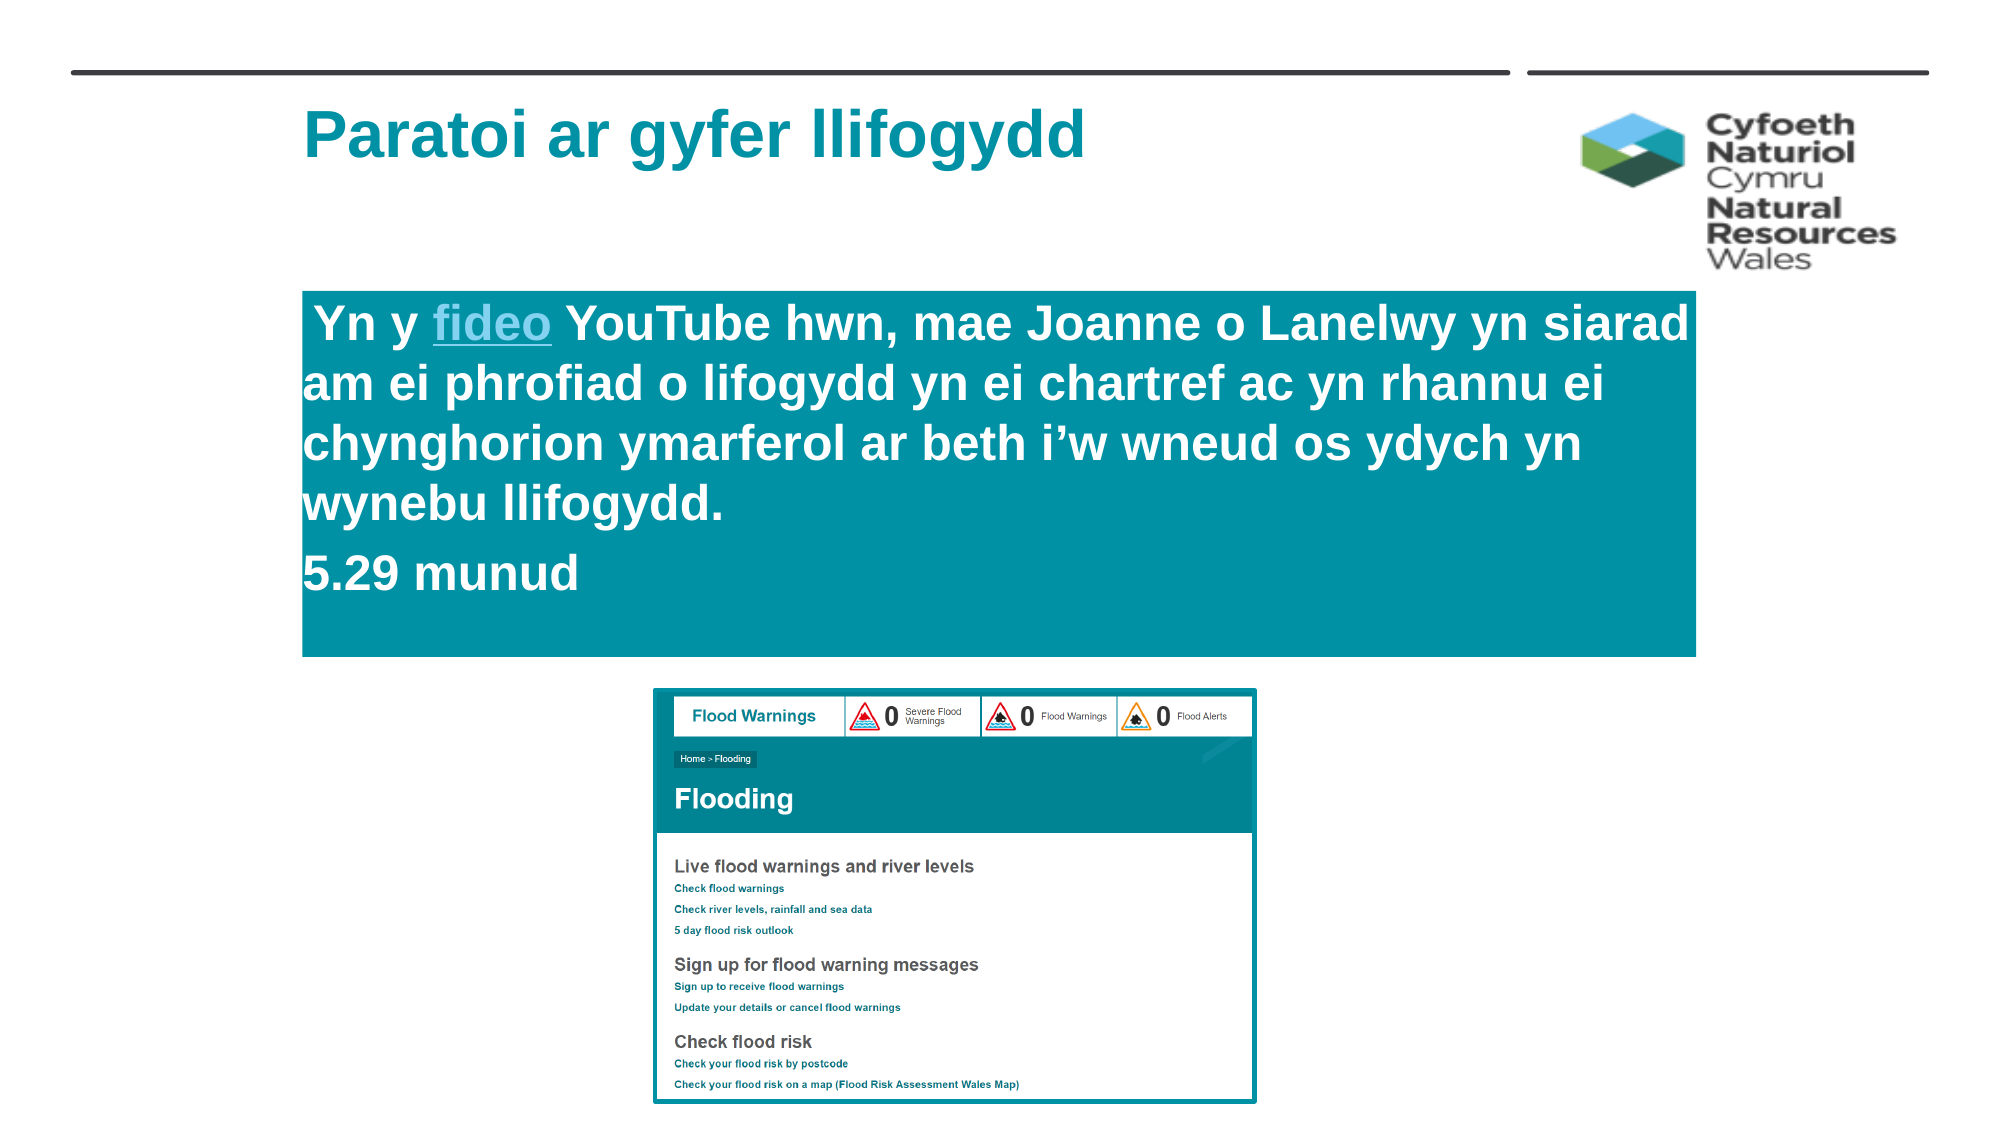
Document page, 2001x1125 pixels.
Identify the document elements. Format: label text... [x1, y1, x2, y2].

list Yn y fideo YouTube hwn, mae Joanne o Lanelwy yn siarad am ei phrofiad o lifogydd yn ei chartref ac yn rhannu ei chynghorion ymarferol ar beth i’w wneud os ydych yn wynebu llifogydd. 5.29 munud [302, 290, 1697, 657]
title Paratoi ar gyfer llifogydd [303, 78, 1383, 185]
picture [1558, 95, 1921, 288]
picture [657, 692, 1253, 1100]
